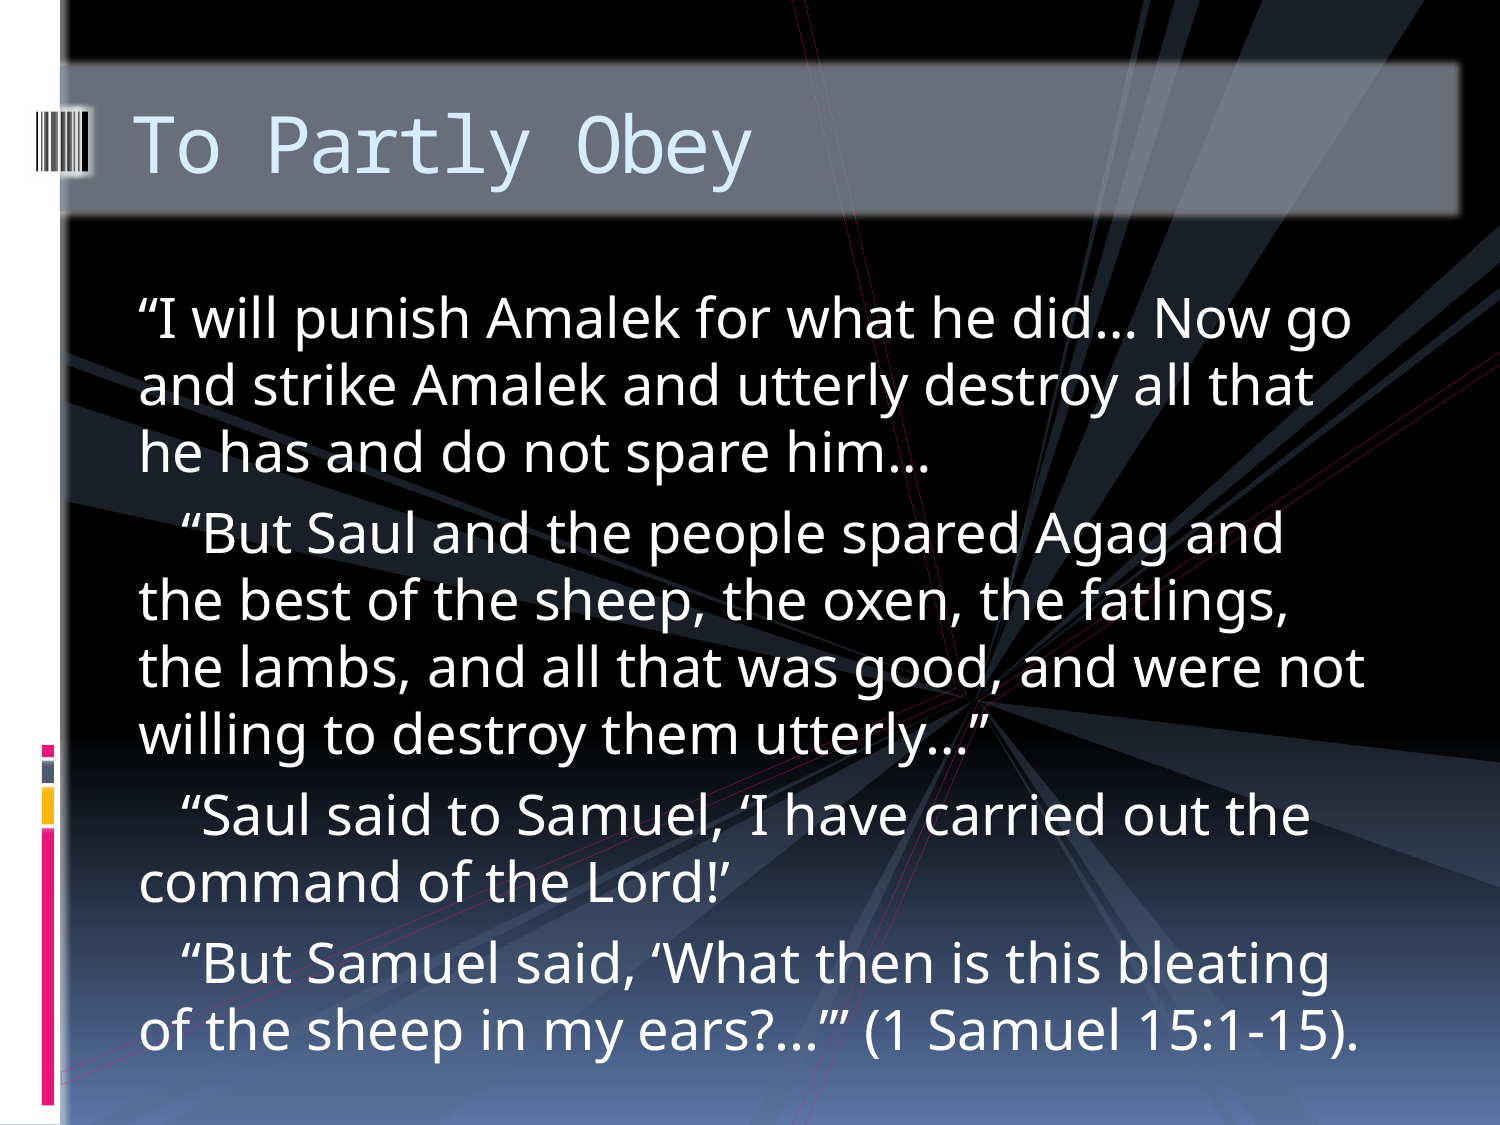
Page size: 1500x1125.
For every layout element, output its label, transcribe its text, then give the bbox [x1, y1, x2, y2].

title To Partly Obey [115, 83, 1454, 212]
list “I will punish Amalek for what he did… Now go and strike Amalek and utterly destroy all that he has and do not spare him… “But Saul and the people spared Agag and the best of the sheep, the oxen, the fatlings, the lambs, and all that was good, and were not willing to destroy them utterly…” “Saul said to Samuel, ‘I have carried out the command of the Lord!’ “But Samuel said, ‘What then is this bleating of the sheep in my ears?...’” (1 Samuel 15:1-15). [115, 275, 1400, 1075]
